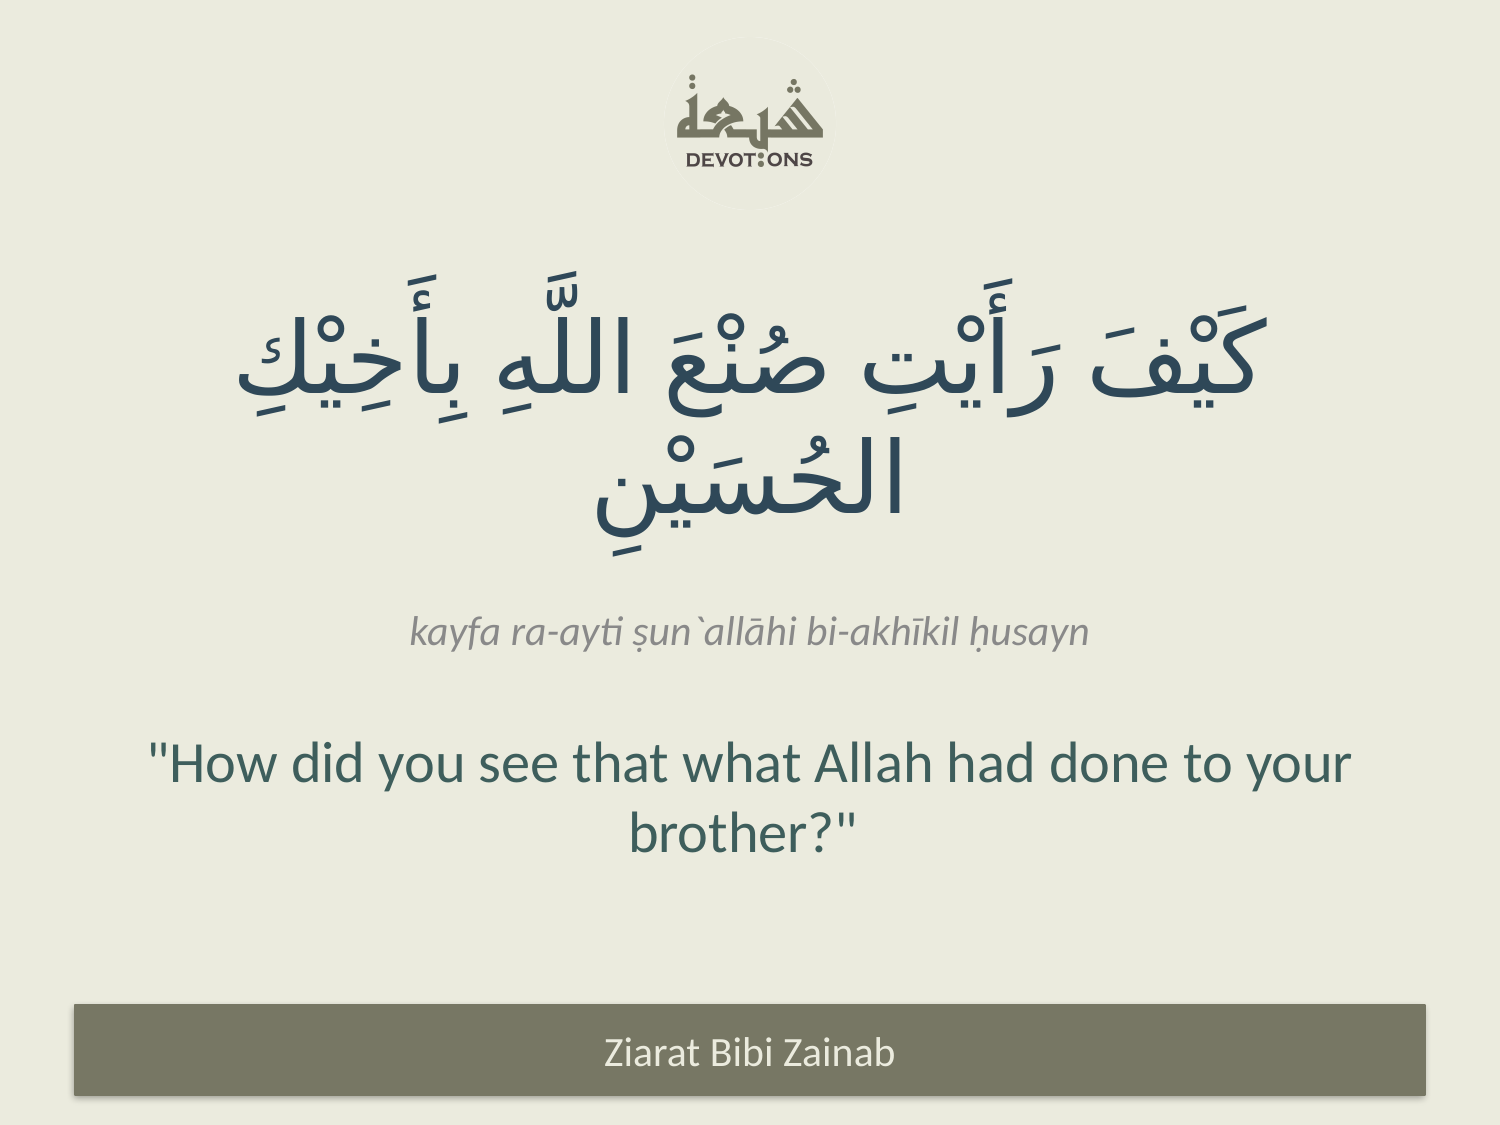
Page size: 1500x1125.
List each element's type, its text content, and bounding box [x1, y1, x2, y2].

text_box كَيْفَ رَأَيْتِ صُنْعَ اللَّهِ بِأَخِيْكِ الحُسَيْنِ kayfa ra-ayti ṣun`allāhi bi-akhīkil ḥusayn "How did you see that what Allah had done to your brother?" [74, 286, 1425, 871]
text_box [74, 1004, 1426, 1096]
text_box Ziarat Bibi Zainab [589, 1017, 911, 1083]
picture [656, 29, 844, 218]
